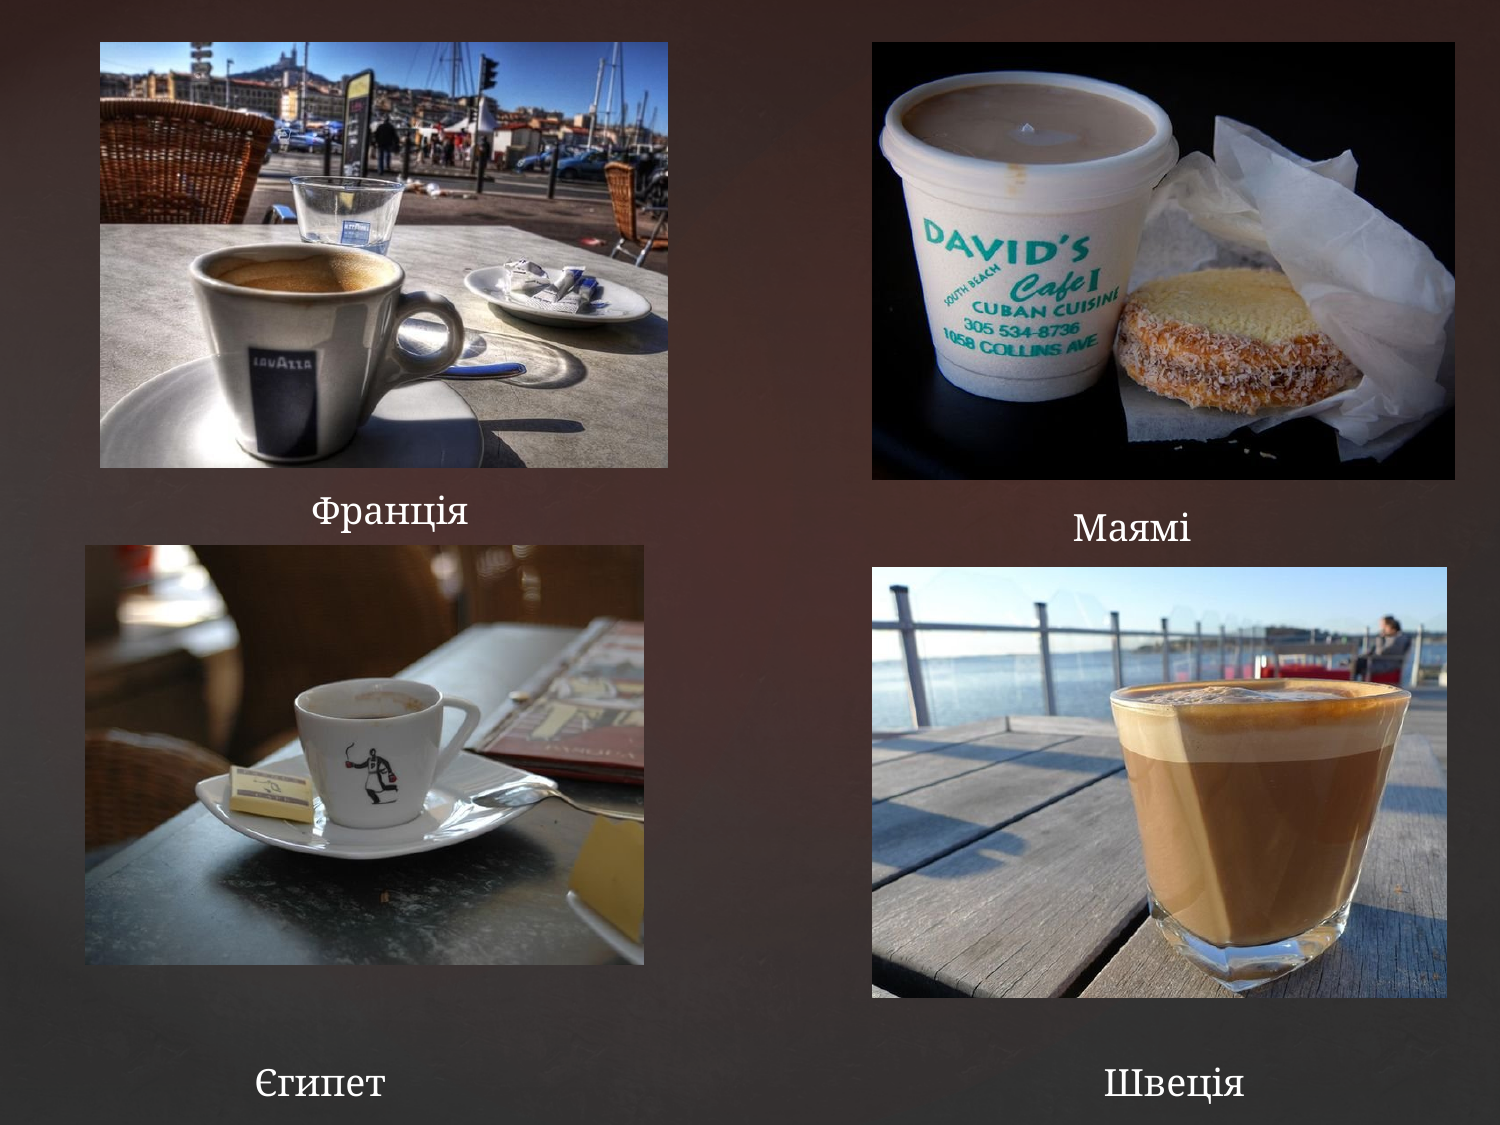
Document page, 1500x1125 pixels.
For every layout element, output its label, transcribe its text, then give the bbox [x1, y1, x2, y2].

text_box Франція [296, 485, 484, 540]
text_box Єгипет [239, 1051, 401, 1112]
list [99, 42, 668, 469]
picture [871, 566, 1447, 999]
picture [871, 42, 1456, 481]
text_box Швеція [1088, 1051, 1260, 1112]
picture [85, 545, 645, 965]
text_box Маямі [1057, 496, 1206, 557]
